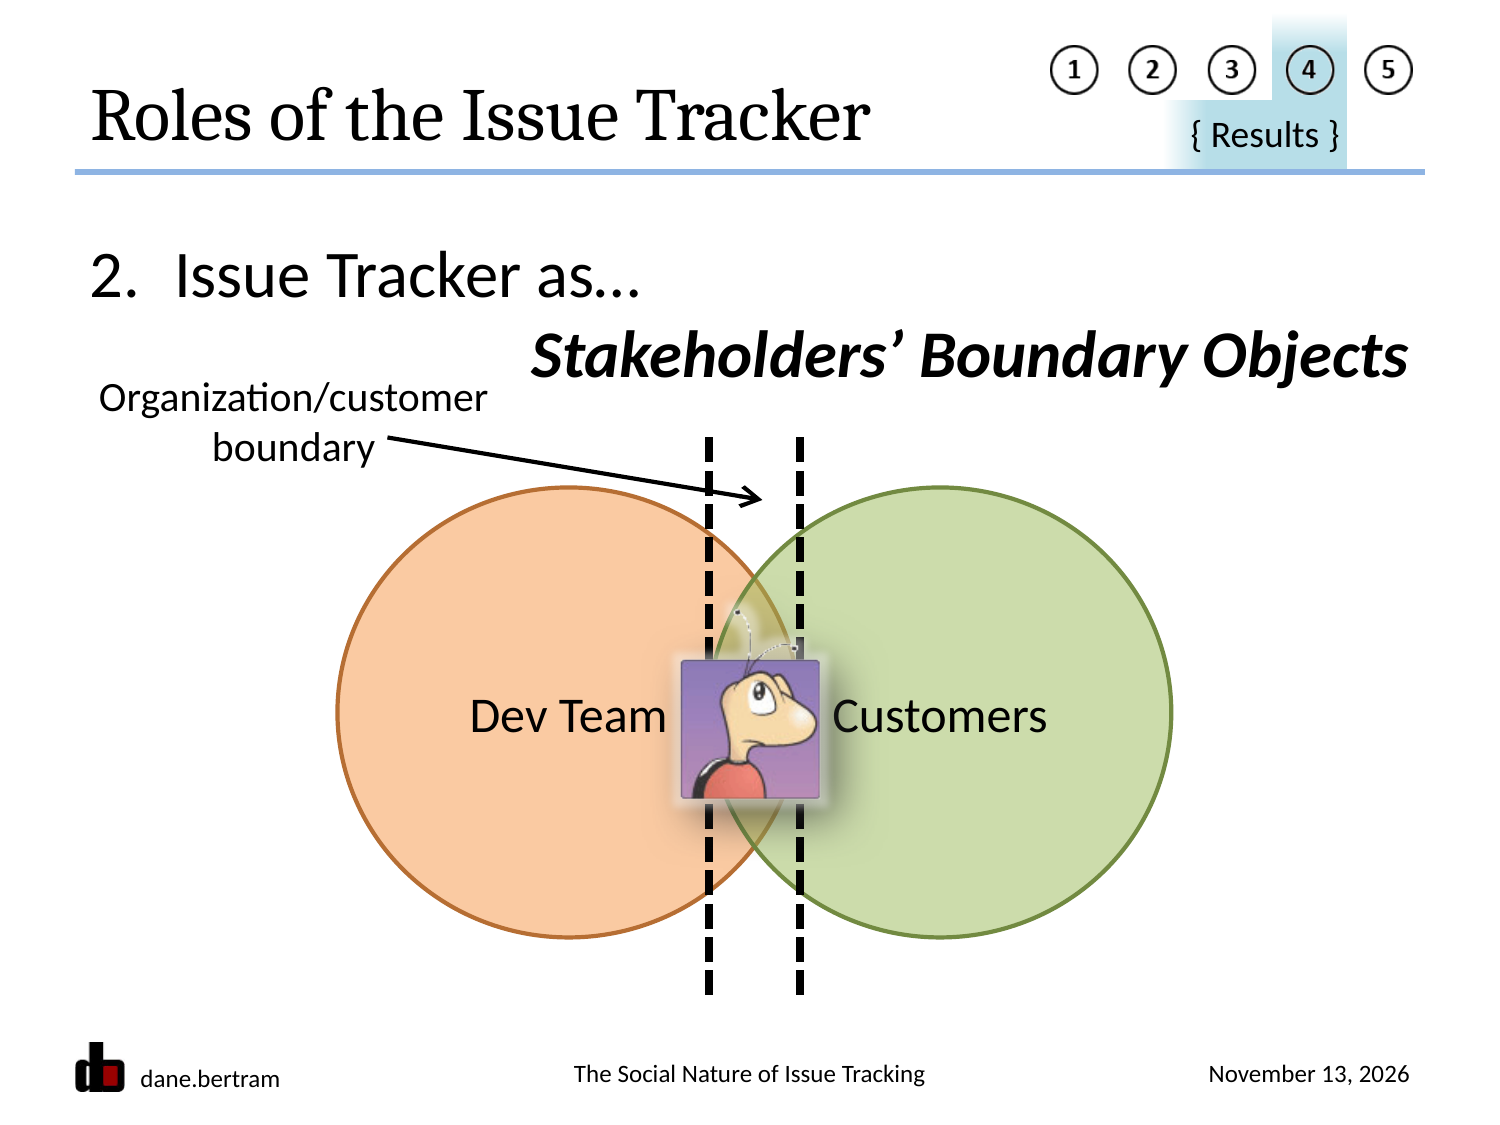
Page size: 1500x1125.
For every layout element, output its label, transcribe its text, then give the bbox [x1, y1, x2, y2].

picture [676, 608, 826, 805]
picture [1063, 45, 1413, 95]
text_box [387, 437, 763, 501]
title Roles of the Issue Tracker [75, 45, 1063, 175]
text_box Issue Tracker as… Stakeholders’ Boundary Objects [74, 223, 1425, 398]
text_box Customers [746, 485, 1174, 940]
text_box Organization/customer boundary [74, 362, 513, 478]
picture [75, 1042, 125, 1092]
text_box Dev Team [335, 508, 754, 940]
